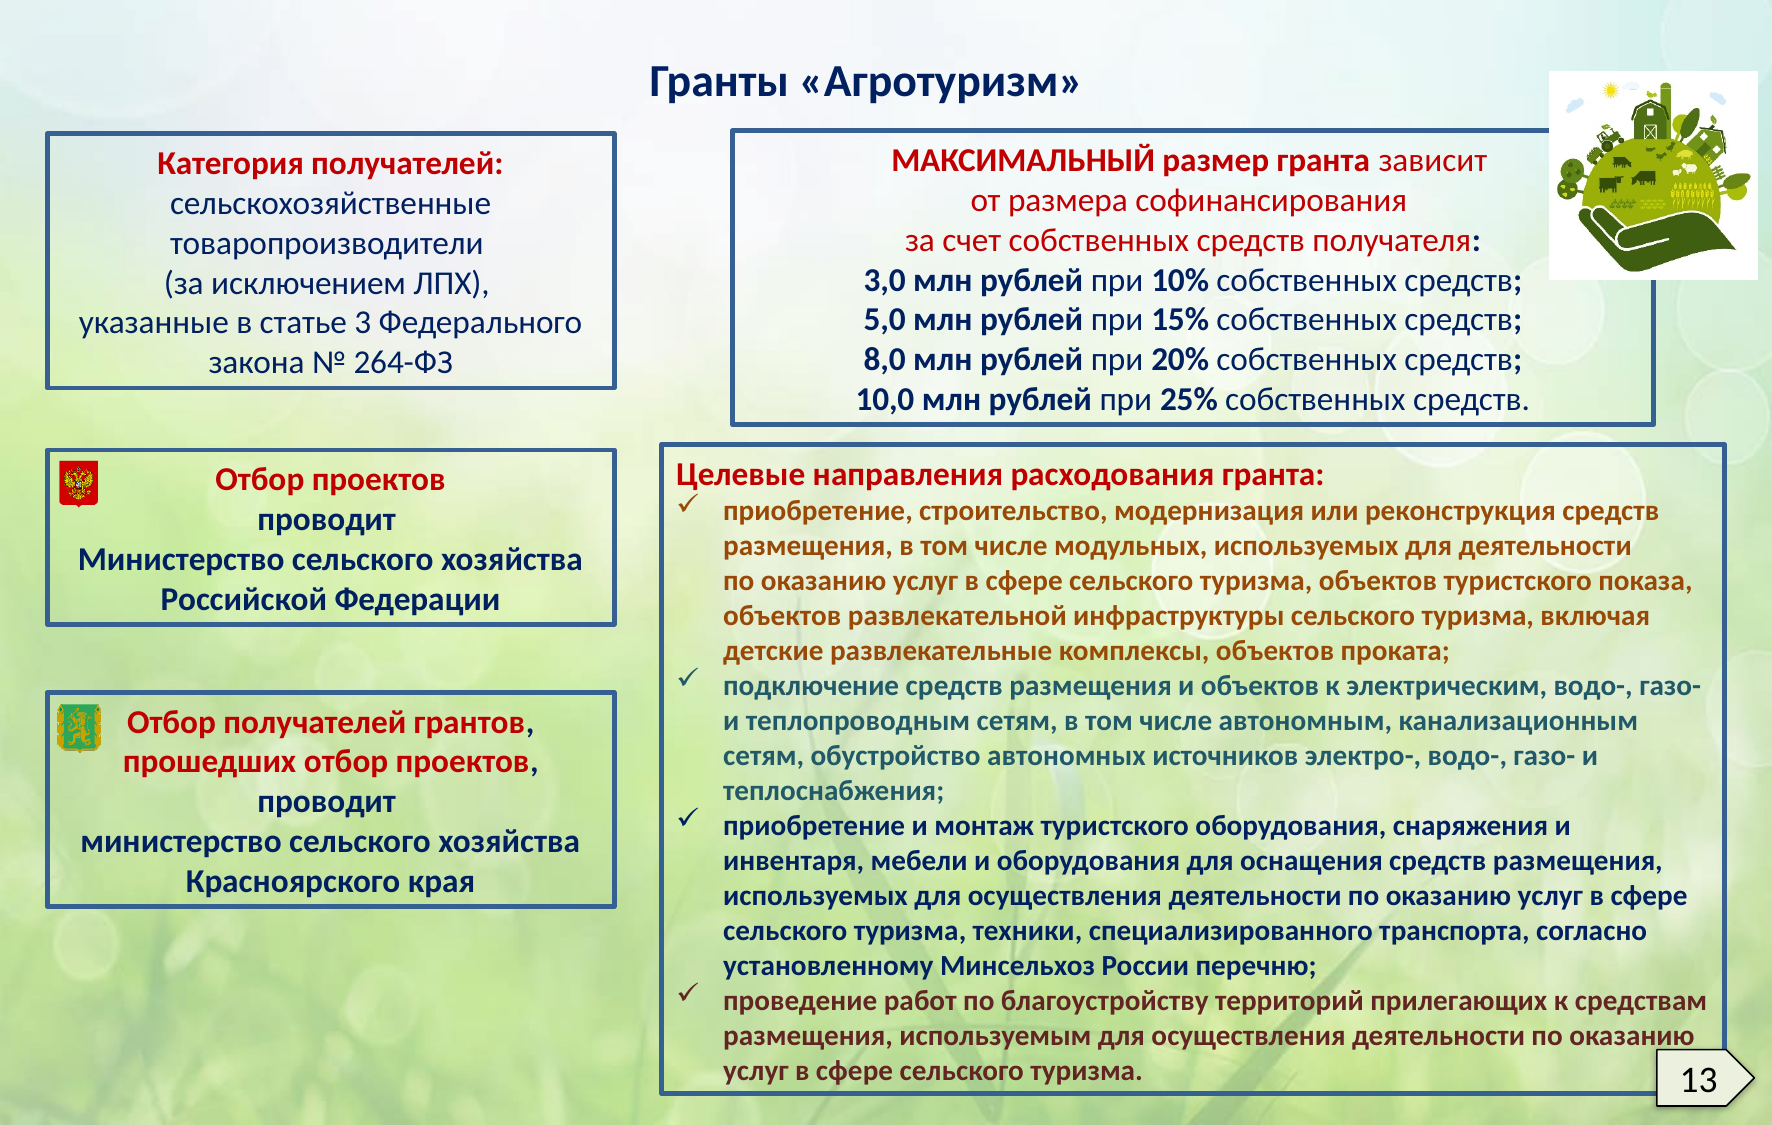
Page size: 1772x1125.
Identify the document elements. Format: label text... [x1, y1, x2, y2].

text_box Гранты «Агротуризм» [458, 43, 1274, 113]
text_box Целевые направления расходования гранта: приобретение, строительство, модернизация или реконструкция средств размещения, в том числе модульных, используемых для деятельности по оказанию услуг в сфере сельского туризма, объектов туристского показа, объектов развлекательной инфраструктуры сельского туризма, включая детские развлекательные комплексы, объектов проката; подключение средств размещения и объектов к электрическим, водо-, газо- и теплопроводным сетям, в том числе автономным, канализационным сетям, обустройство автономных источников электро-, водо-, газо- и теплоснабжения; приобретение и монтаж туристского оборудования, снаряжения и инвентаря, мебели и оборудования для оснащения средств размещения, используемых для осуществления деятельности по оказанию услуг в сфере сельского туризма, техники, специализированного транспорта, согласно установленному Минсельхоз России перечню; проведение работ по благоустройству территорий прилегающих к средствам размещения, используемым для осуществления деятельности по оказанию услуг в сфере сельского туризма. [661, 444, 1725, 1094]
text_box 13 [1656, 1048, 1755, 1107]
picture [56, 703, 101, 754]
text_box Отбор получателей грантов, прошедших отбор проектов, проводит министерство сельского хозяйства Красноярского края [47, 692, 615, 907]
picture [35, 456, 122, 513]
text_box На главной странице сайта расположены действующие отборы. Для перехода к отборам по другим группам мер господдержки необходимо пролистать до нужной (растениеводство, животноводство и т.д.); В нужной группе нажмите «Подать заявку» на интересующий отбор; Далее необходимо заполнить поля и файлы в черновике заявки. [0, 0, 1772, 1125]
text_box Отбор проектов проводит Министерство сельского хозяйства Российской Федерации [47, 449, 615, 625]
picture [1549, 71, 1758, 280]
text_box Категория получателей: сельскохозяйственные товаропроизводители (за исключением ЛПХ), указанные в статье 3 Федерального закона № 264-ФЗ [47, 133, 615, 388]
text_box МАКСИМАЛЬНЫЙ размер гранта зависит от размера софинансирования за счет собственных средств получателя: 3,0 млн рублей при 10% собственных средств; 5,0 млн рублей при 15% собственных средств; 8,0 млн рублей при 20% собственных средств; 10,0 млн рублей при 25% собственных средств. [732, 130, 1654, 425]
